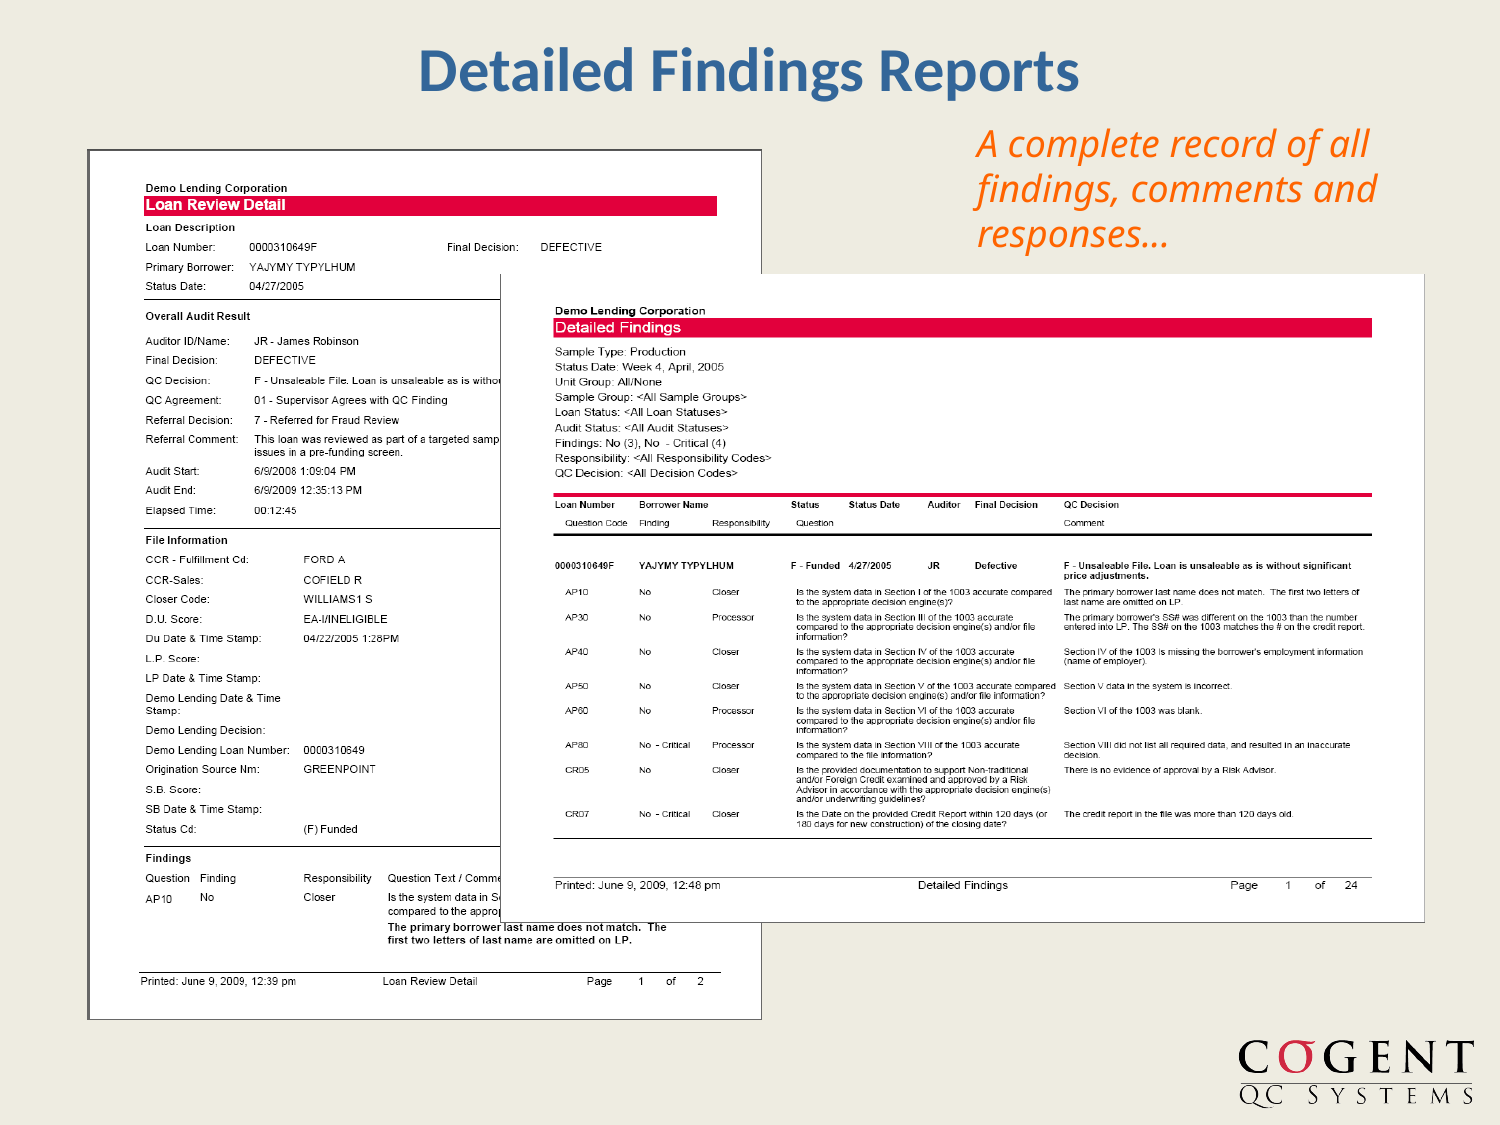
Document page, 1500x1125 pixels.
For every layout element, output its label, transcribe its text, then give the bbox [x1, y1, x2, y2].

text_box A complete record of all findings, comments and responses... [962, 112, 1400, 263]
list [75, 262, 82, 1005]
title Detailed Findings Reports [75, 12, 1425, 121]
picture [87, 149, 1426, 1020]
picture [1237, 1037, 1475, 1109]
